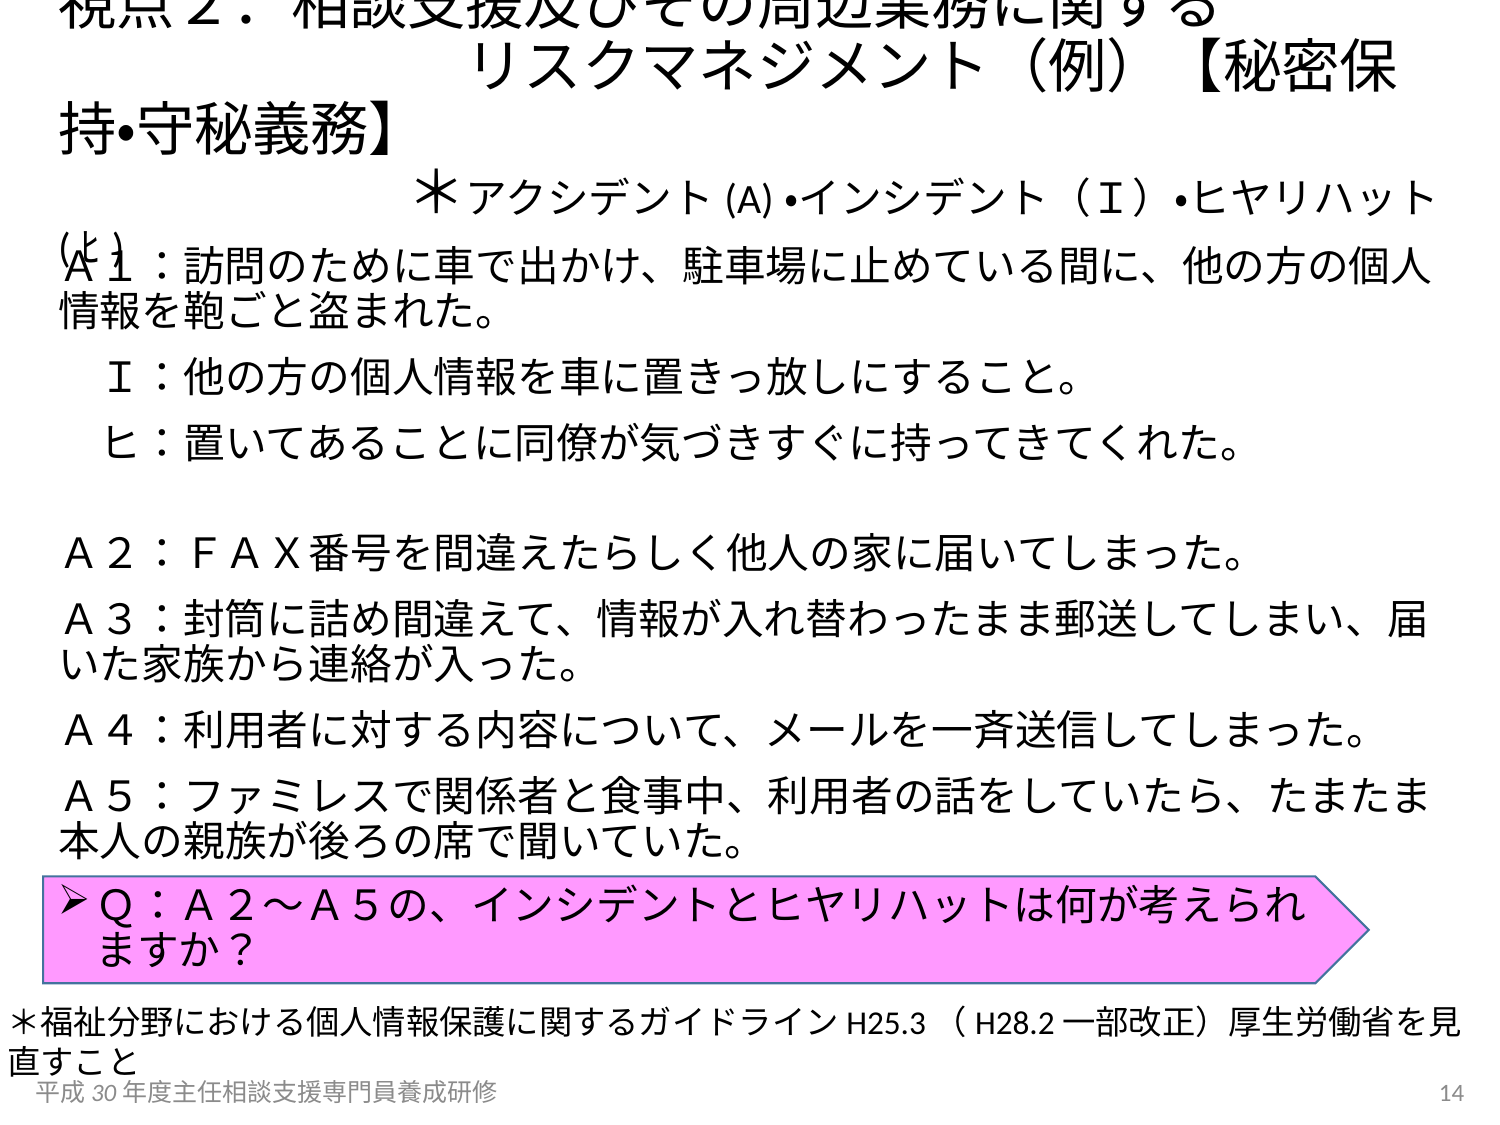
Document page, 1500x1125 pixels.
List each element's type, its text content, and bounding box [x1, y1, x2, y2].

text_box Ｑ：Ａ２～Ａ５の、インシデントとヒヤリハットは何が考えられますか？ [42, 875, 1371, 985]
footer 平成30年度主任相談支援専門員養成研修 [13, 1061, 520, 1122]
slide_number 14 [1141, 1061, 1480, 1122]
list Ａ１：訪問のために車で出かけ、駐車場に止めている間に、他の方の個人情報を鞄ごと盗まれた。 Ｉ：他の方の個人情報を車に置きっ放しにすること。 ヒ：置いてあることに同僚が気づきすぐに持ってきてくれた。 Ａ２：ＦＡＸ番号を間違えたらしく他人の家に届いてしまった。 Ａ３：封筒に詰め間違えて、情報が入れ替わったまま郵送してしまい、届いた家族から連絡が入った。 Ａ４：利用者に対する内容について、メールを一斉送信してしまった。 Ａ５：ファミレスで関係者と食事中、利用者の話をしていたら、たまたま本人の親族が後ろの席で聞いていた。 [43, 238, 1461, 994]
title 視点２．相談支援及びその周辺業務に関する リスクマネジメント（例）【秘密保持・守秘義務】 ＊アクシデント(A)・インシデント（Ｉ）・ヒヤリハット(ﾋ) [43, 20, 1480, 225]
text_box ＊福祉分野における個人情報保護に関するガイドラインH25.3（H28.2一部改正）厚生労働省を見直すこと [0, 994, 1480, 1089]
